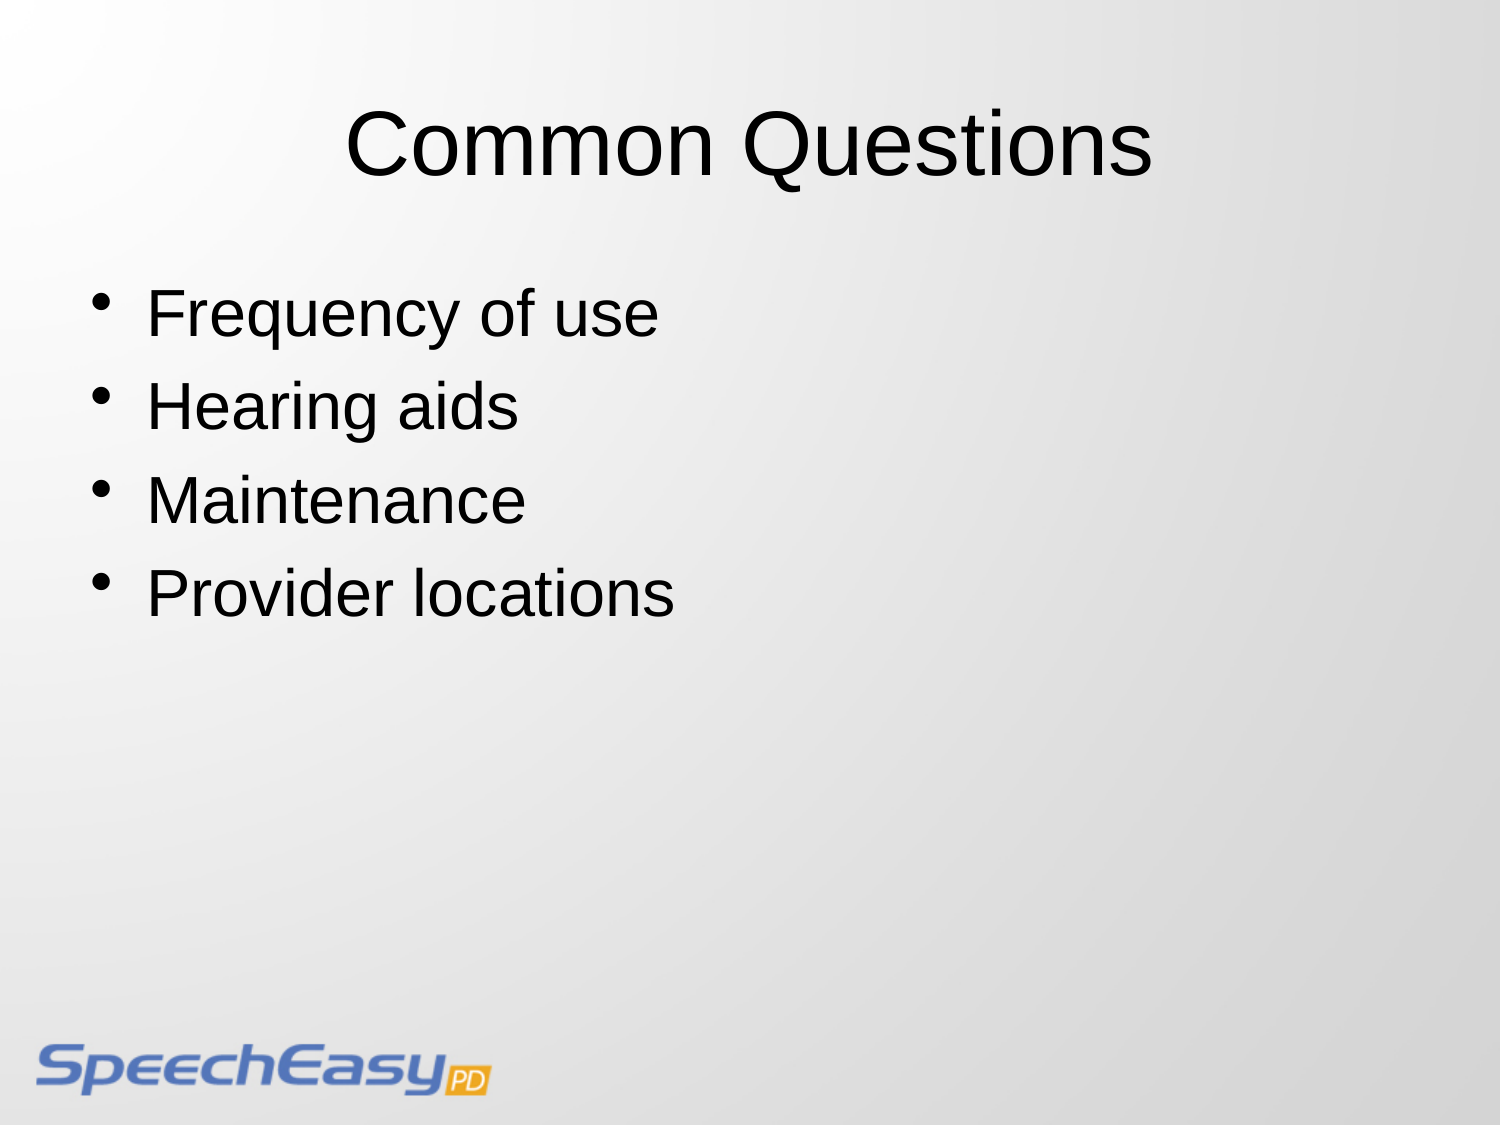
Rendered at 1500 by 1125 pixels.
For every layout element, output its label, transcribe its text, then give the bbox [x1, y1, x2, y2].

list Frequency of use Hearing aids Maintenance Provider locations [74, 262, 1426, 1006]
title Common Questions [74, 44, 1426, 233]
picture [0, 0, 1500, 1125]
